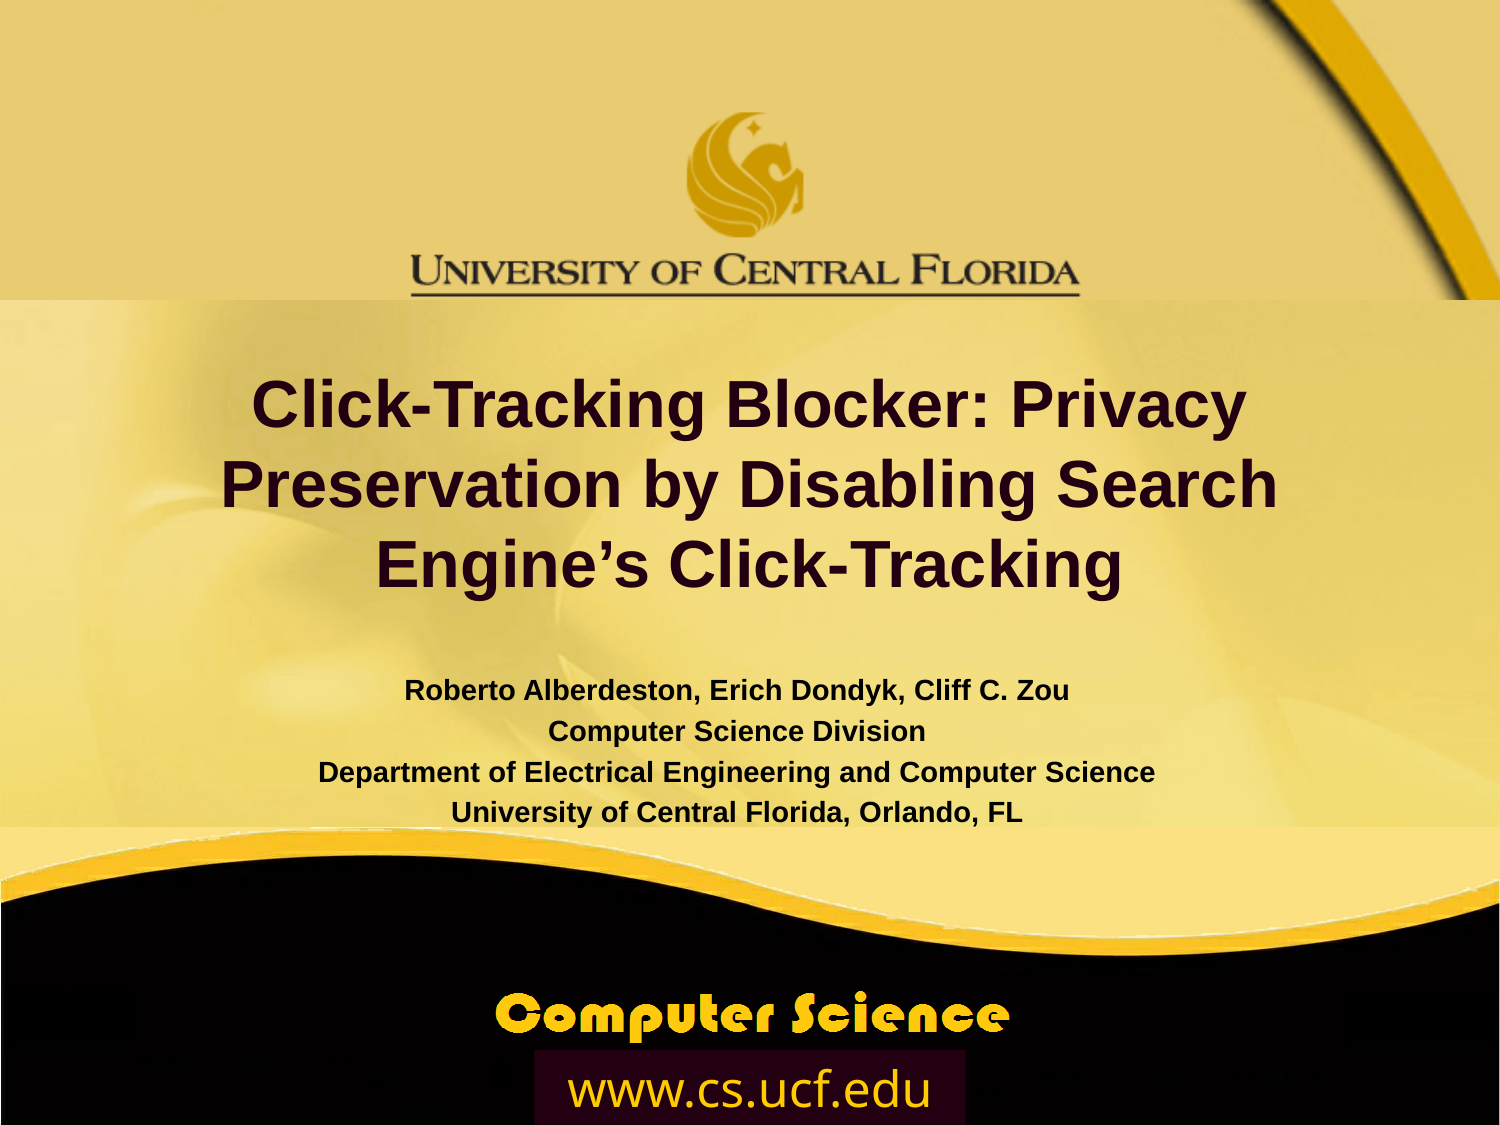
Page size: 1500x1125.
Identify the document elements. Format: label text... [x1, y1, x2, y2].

title Click-Tracking Blocker: Privacy Preservation by Disabling Search Engine’s Click-Tracking [137, 349, 1363, 613]
picture [0, 0, 1500, 1125]
subtitle Roberto Alberdeston, Erich Dondyk, Cliff C. Zou Computer Science Division Department of Electrical Engineering and Computer Science University of Central Florida, Orlando, FL [212, 662, 1263, 838]
